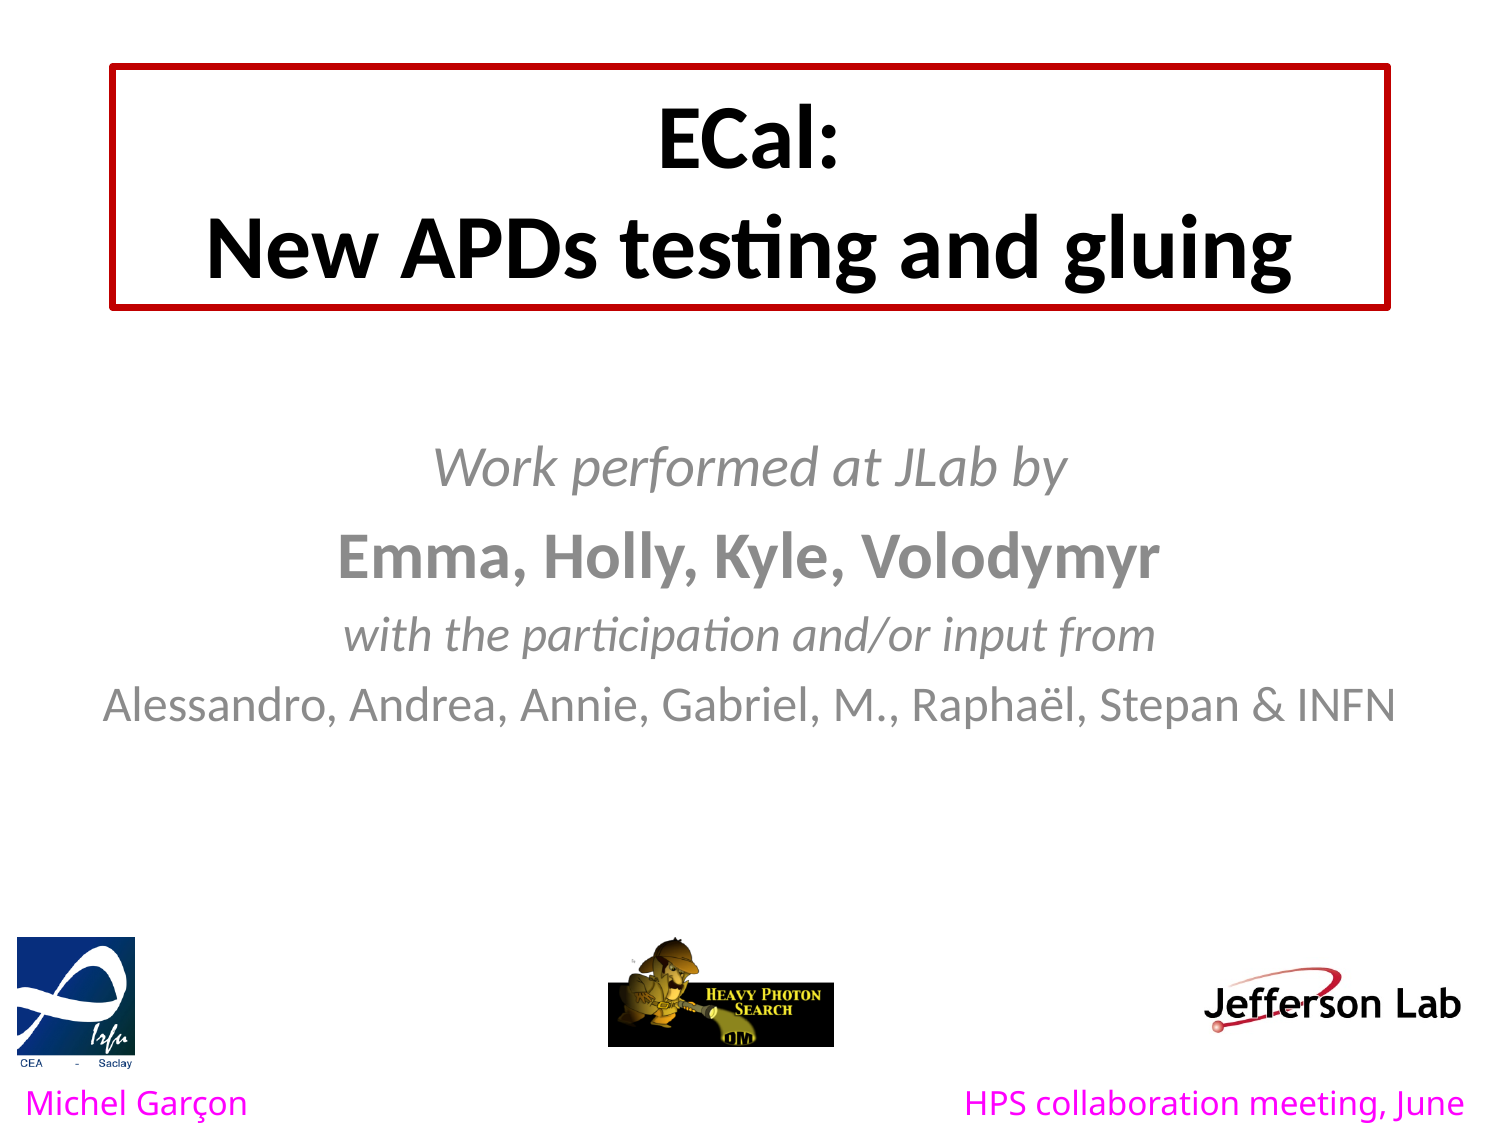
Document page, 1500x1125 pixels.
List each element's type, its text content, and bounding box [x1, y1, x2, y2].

picture [607, 936, 834, 1048]
picture [1186, 957, 1473, 1048]
picture [17, 937, 135, 1071]
picture [106, 1025, 117, 1053]
title ECal: New APDs testing and gluing [112, 66, 1388, 308]
text_box Michel Garçon HPS collaboration meeting, June 2014 [0, 1074, 1500, 1125]
subtitle Work performed at JLab by Emma, Holly, Kyle, Volodymyr with the participation and/or input from Alessandro, Andrea, Annie, Gabriel, M., Raphaël, Stepan & INFN [0, 420, 1500, 858]
